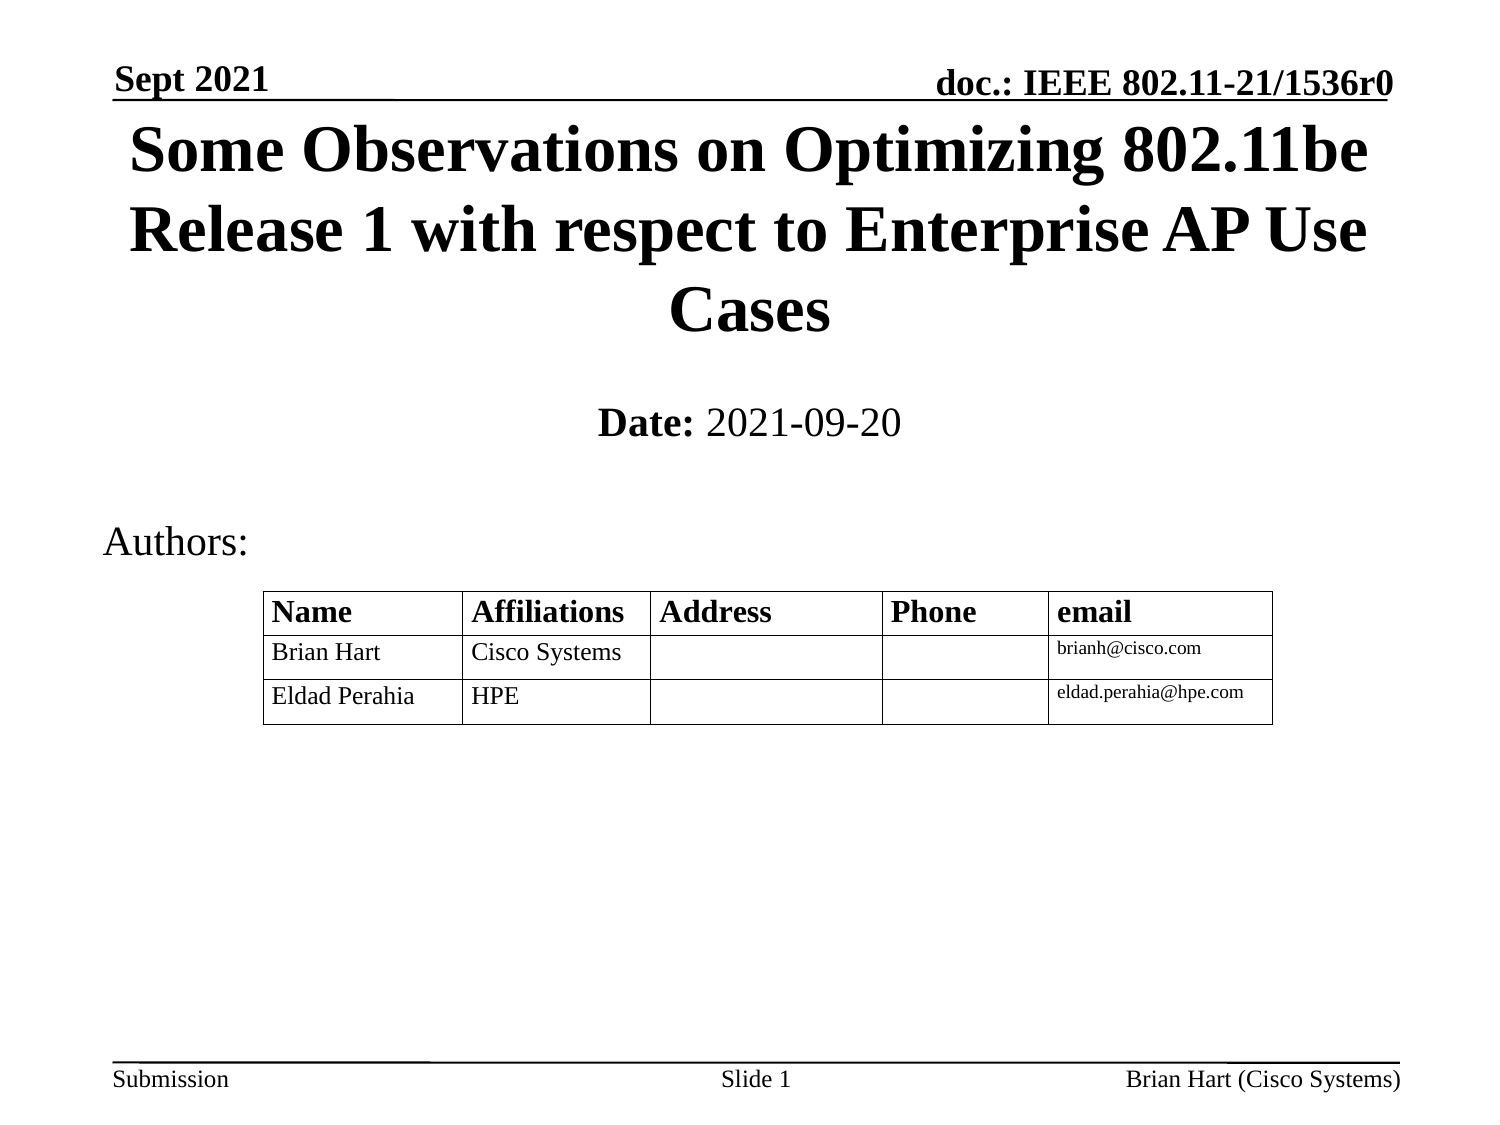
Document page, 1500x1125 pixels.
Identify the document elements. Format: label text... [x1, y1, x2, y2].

slide_number Slide 1 [712, 1061, 800, 1123]
list Date: 2021-09-20 [112, 387, 1388, 453]
text_box Authors: [87, 505, 325, 569]
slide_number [114, 54, 493, 100]
title Some Observations on Optimizing 802.11be Release 1 with respect to Enterprise AP Use Cases [112, 112, 1388, 338]
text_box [250, 591, 1303, 762]
footer Brian Hart (Cisco Systems) [902, 1061, 1402, 1093]
